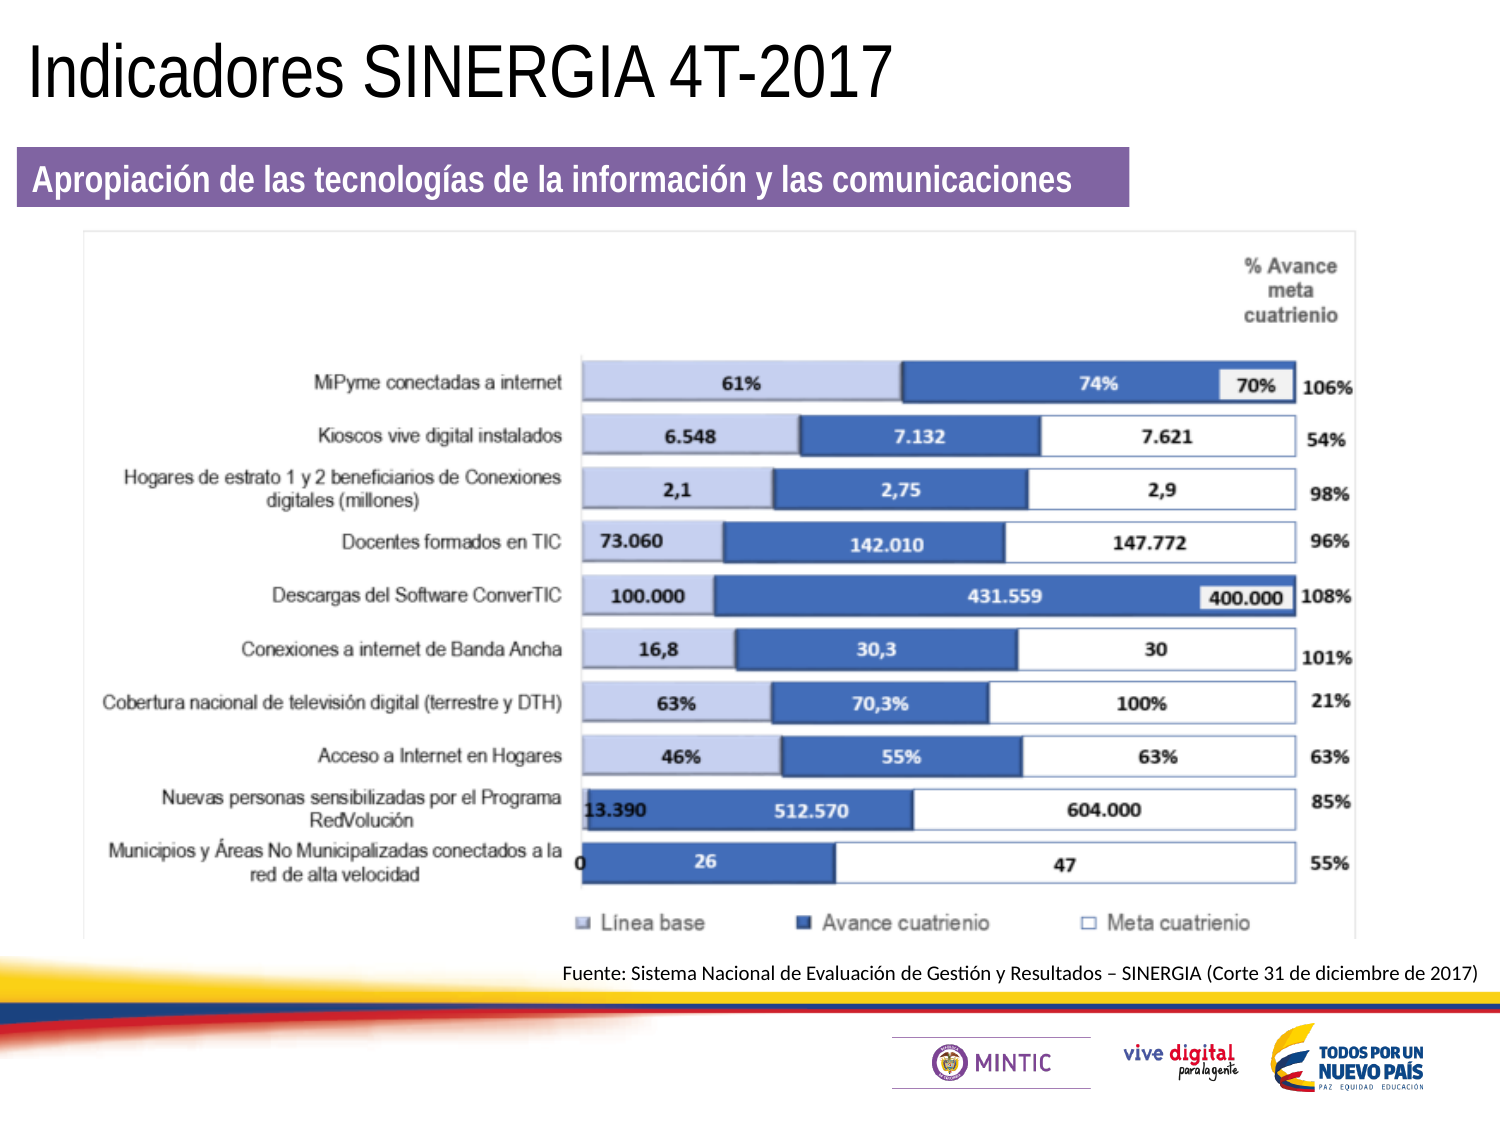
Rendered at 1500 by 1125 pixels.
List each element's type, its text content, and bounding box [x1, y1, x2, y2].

text_box Apropiación de las tecnologías de la información y las comunicaciones [16, 147, 1130, 207]
picture [0, 956, 1500, 1092]
text_box Indicadores SINERGIA 4T-2017 [12, 8, 1500, 131]
picture [83, 225, 1365, 939]
